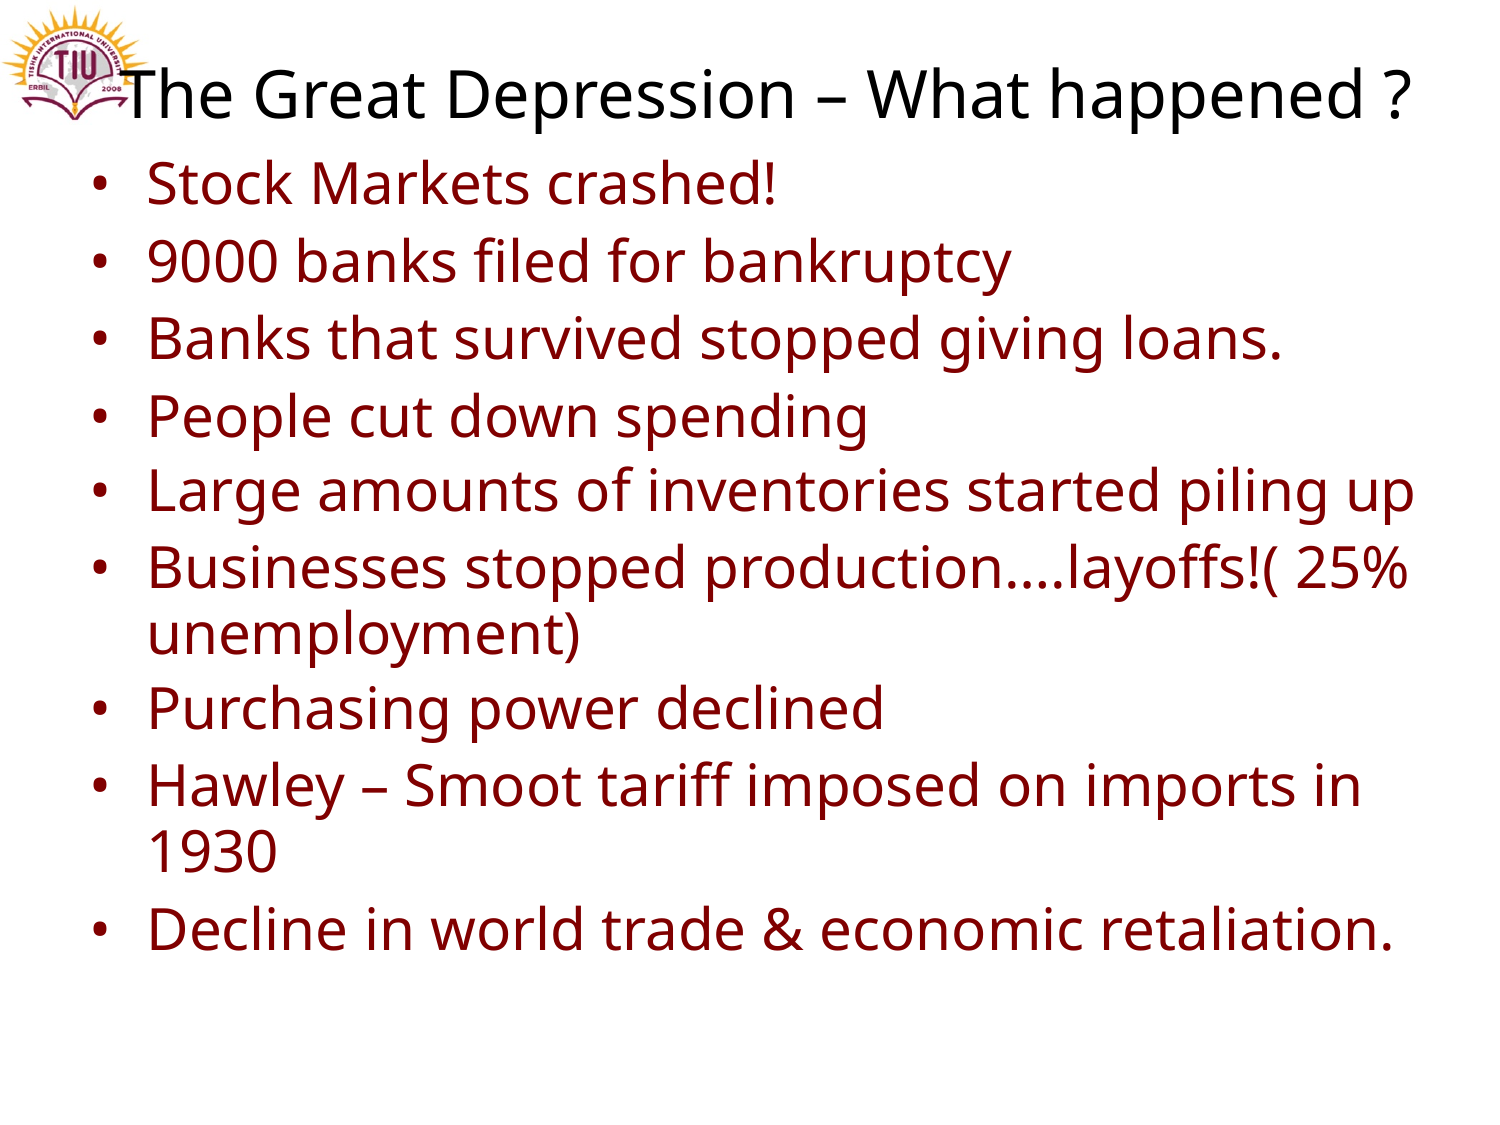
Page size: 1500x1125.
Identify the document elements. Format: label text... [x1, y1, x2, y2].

text_box • Decline in world trade & economic retaliation. [89, 901, 1497, 963]
text_box • Stock Markets crashed! [89, 155, 856, 217]
text_box • 9000 banks filed for bankruptcy • Banks that survived stopped giving loans. • People cut down spending • Large amounts of inventories started piling up • Businesses stopped production….layoffs!( 25% unemployment) • Purchasing power declined • Hawley – Smoot tariff imposed on imports in 1930 [89, 233, 1500, 885]
picture [0, 0, 152, 126]
text_box The Great Depression – What happened ? [154, 62, 1500, 132]
